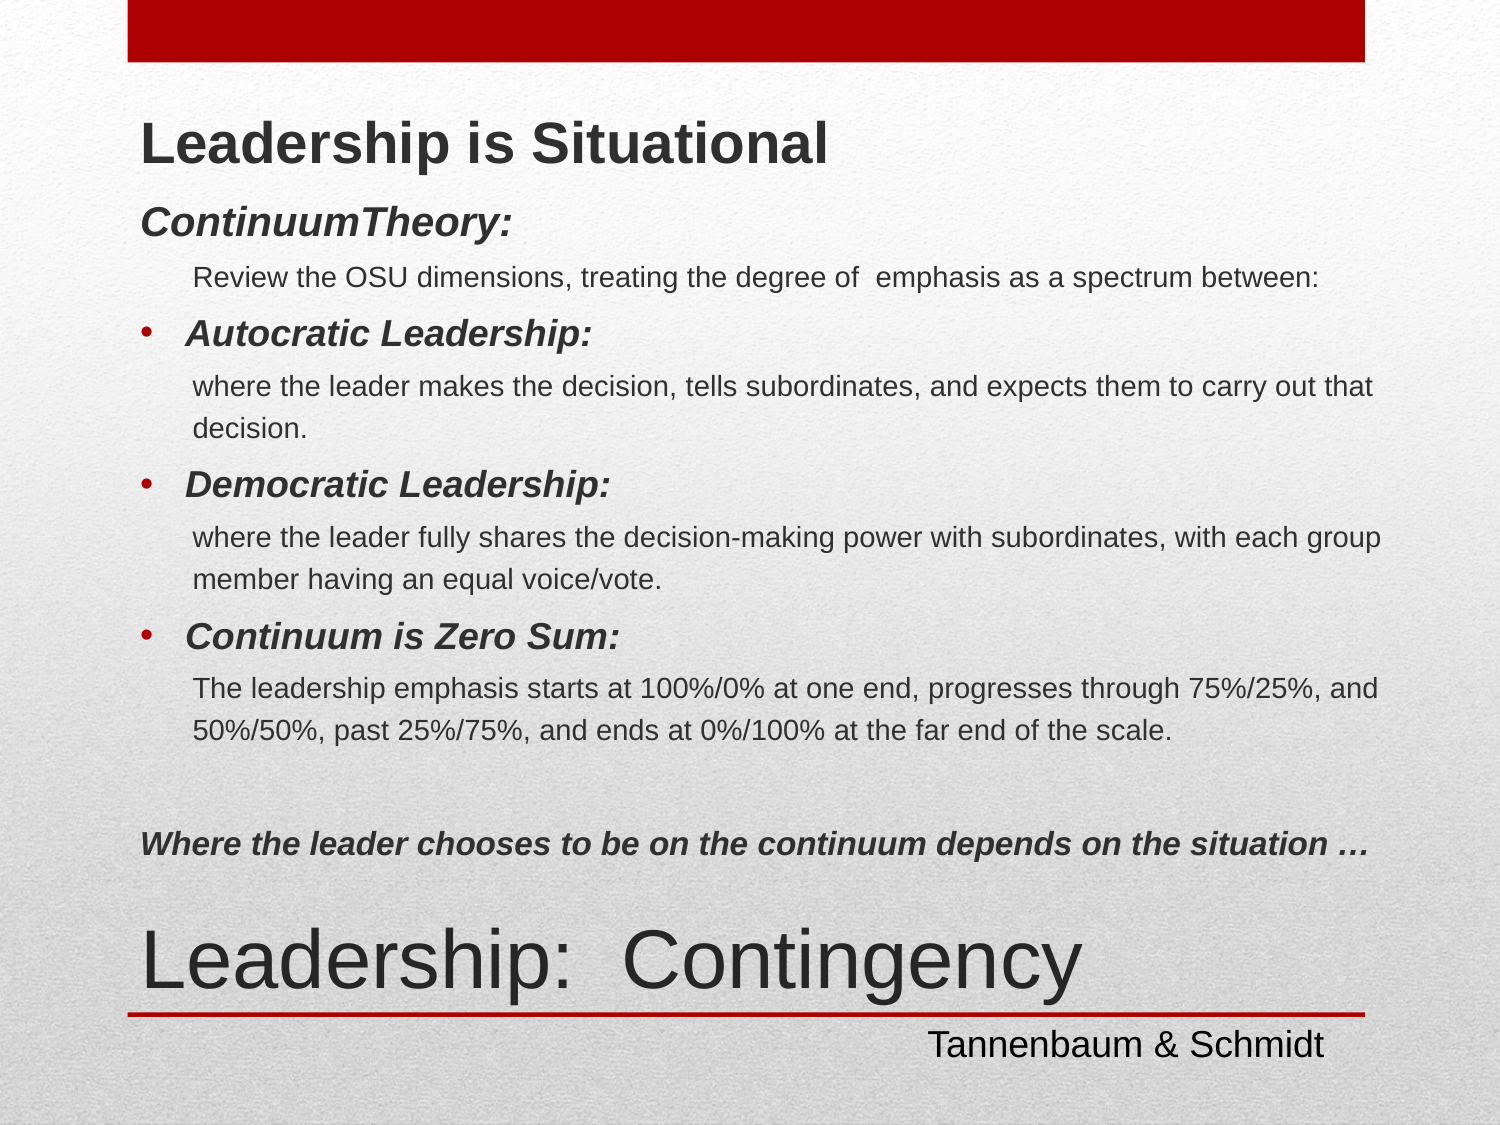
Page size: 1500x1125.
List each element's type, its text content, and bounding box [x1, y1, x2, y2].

list Leadership is Situational ContinuumTheory: Review the OSU dimensions, treating the degree of emphasis as a spectrum between: Autocratic Leadership: where the leader makes the decision, tells subordinates, and expects them to carry out that decision. Democratic Leadership: where the leader fully shares the decision-making power with subordinates, with each group member having an equal voice/vote. Continuum is Zero Sum: The leadership emphasis starts at 100%/0% at one end, progresses through 75%/25%, and 50%/50%, past 25%/75%, and ends at 0%/100% at the far end of the scale. Where the leader chooses to be on the continuum depends on the situation … [125, 200, 1425, 838]
title Leadership: Contingency [125, 838, 1363, 1013]
text_box Tannenbaum & Schmidt [912, 1012, 1363, 1073]
